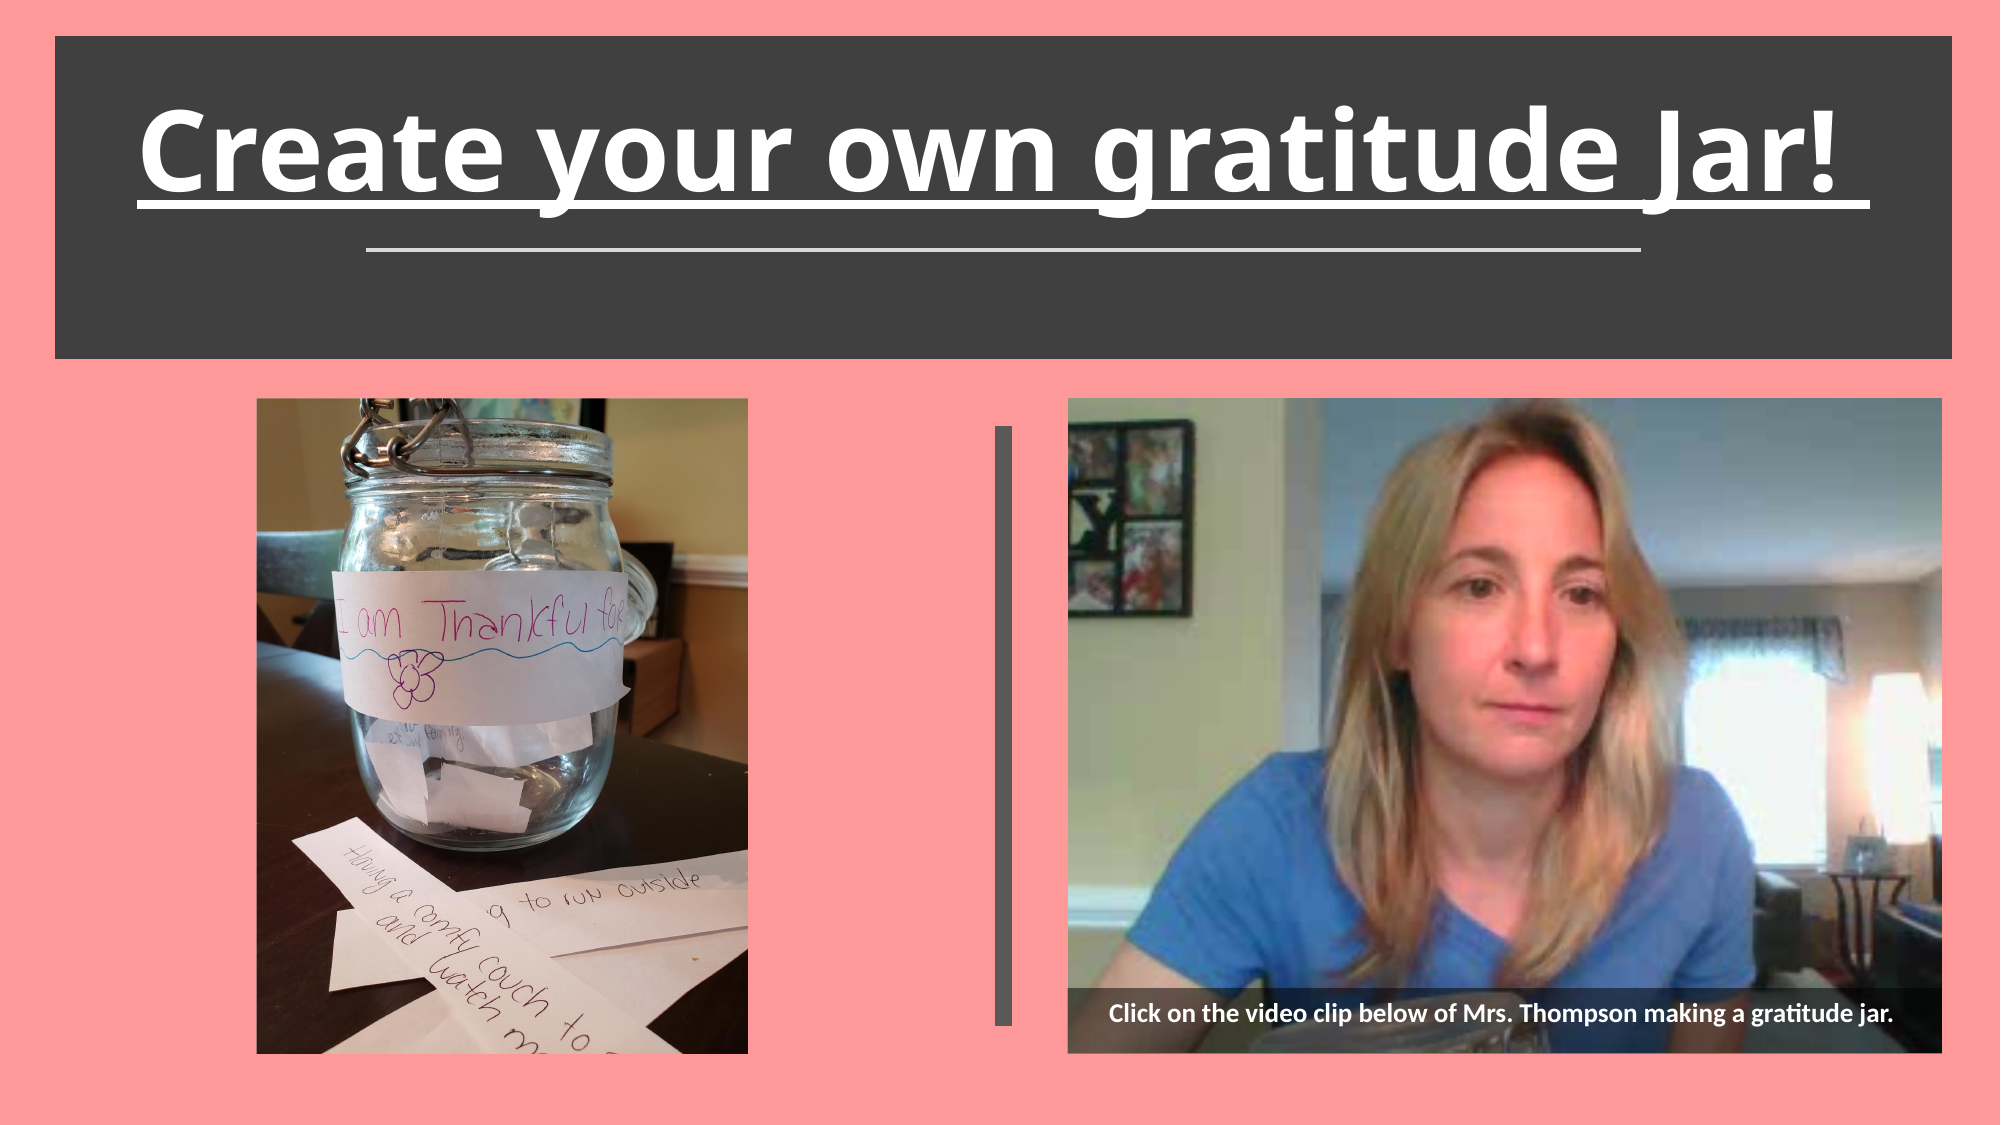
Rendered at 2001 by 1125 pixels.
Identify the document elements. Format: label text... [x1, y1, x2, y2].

text_box [64, 45, 1942, 350]
title Create your own gratitude Jar! [89, 71, 1917, 224]
picture [173, 399, 830, 1053]
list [1067, 398, 1942, 1054]
